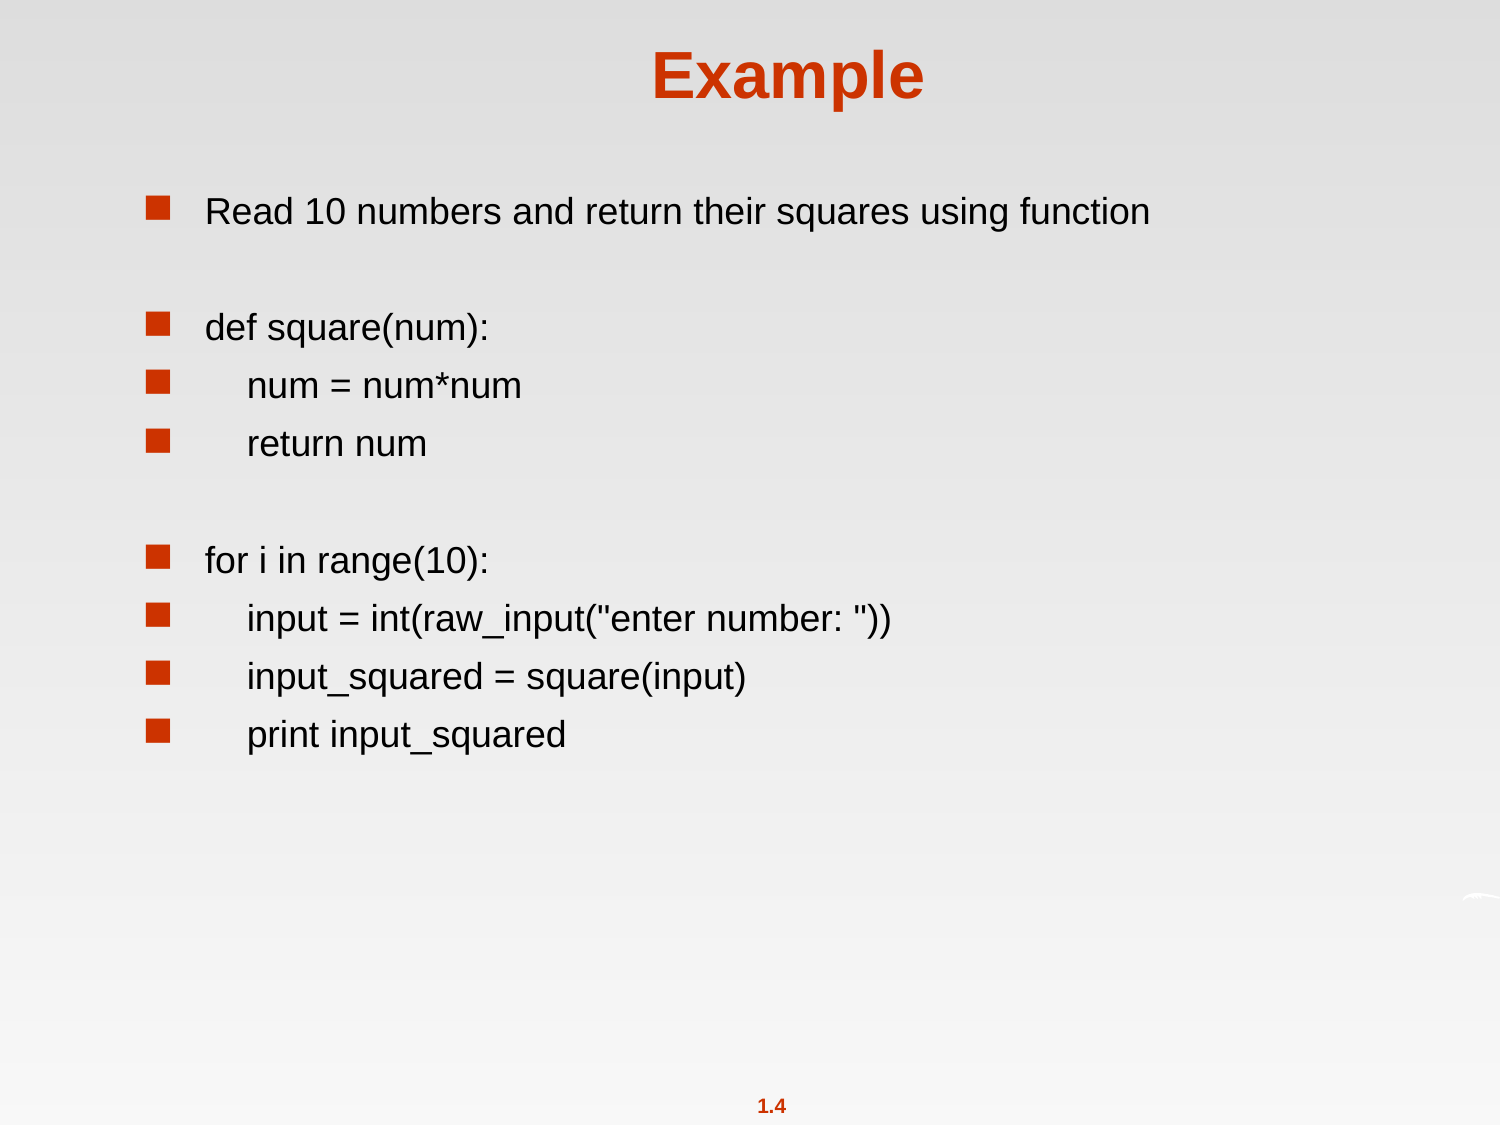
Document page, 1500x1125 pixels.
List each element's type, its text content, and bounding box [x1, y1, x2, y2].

title Example [125, 18, 1452, 120]
list Read 10 numbers and return their squares using function def square(num): num = num*num return num for i in range(10): input = int(raw_input("enter number: ")) input_squared = square(input) print input_squared [133, 179, 1391, 985]
